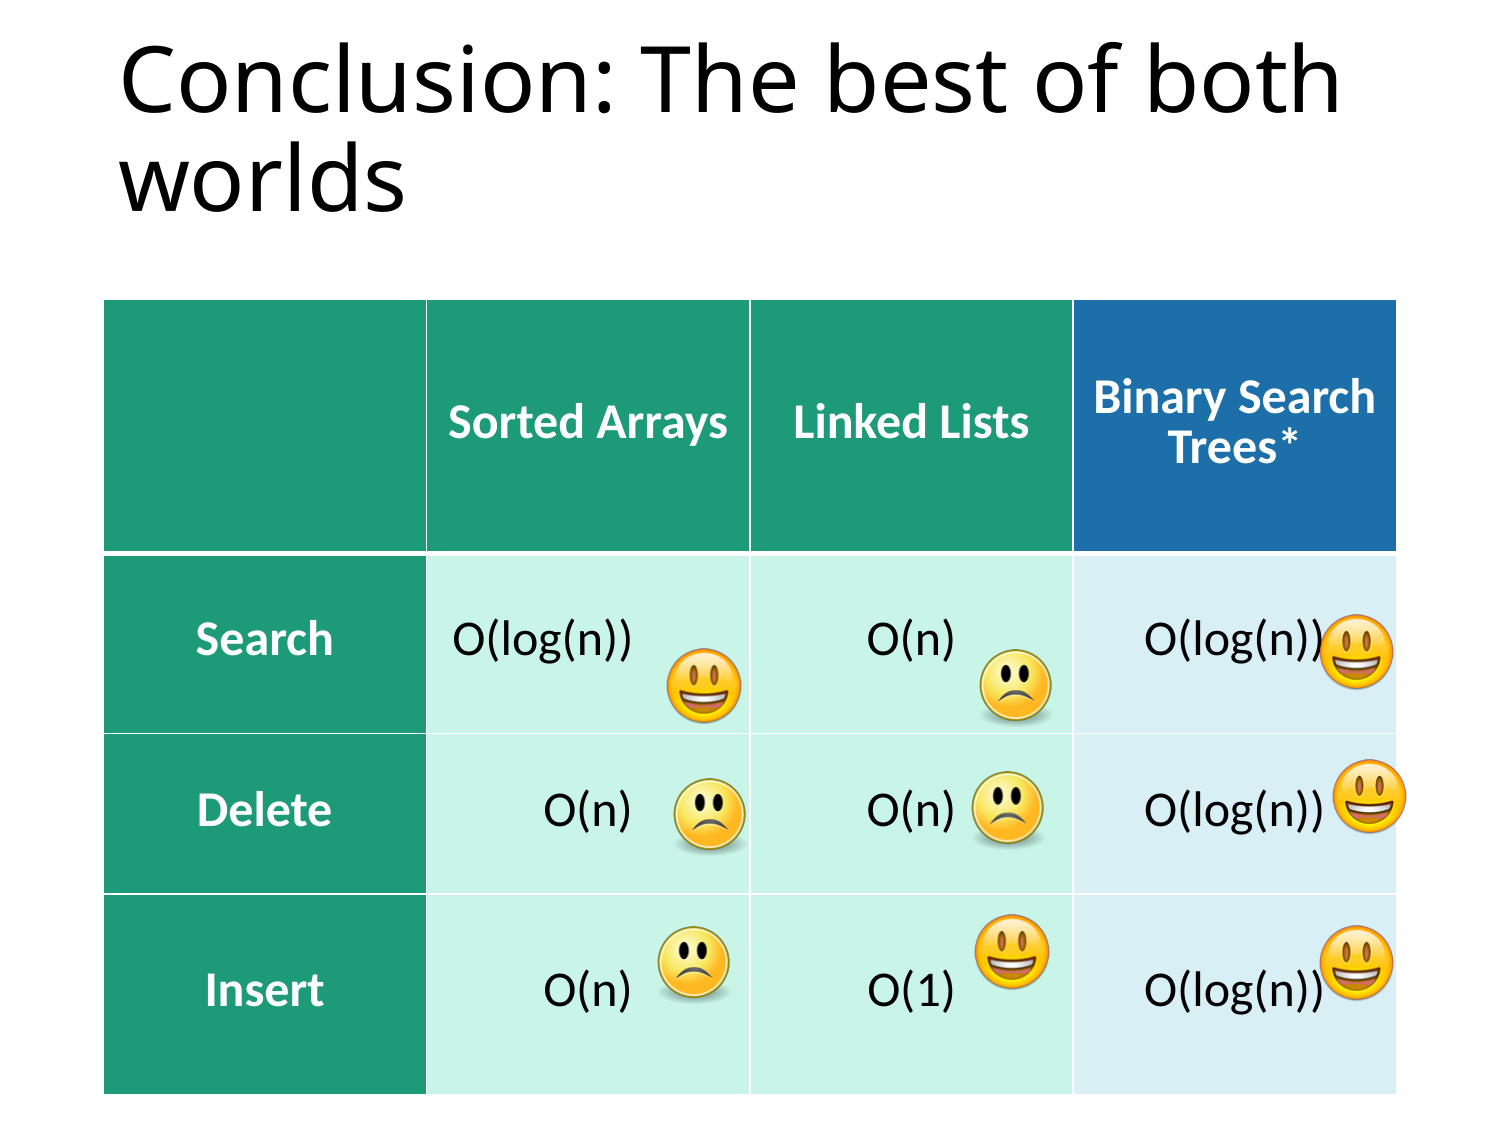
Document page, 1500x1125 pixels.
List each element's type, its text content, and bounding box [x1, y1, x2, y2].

picture [978, 648, 1068, 756]
table_cell Search [104, 556, 426, 733]
picture [672, 778, 749, 857]
table_header Sorted Arrays [427, 300, 749, 551]
table_cell O(n) [751, 734, 1072, 893]
picture [1315, 920, 1397, 1005]
table_cell O(n) [427, 895, 749, 1094]
picture [656, 643, 745, 761]
table_cell O(n) [427, 734, 749, 893]
table_cell O(log(n)) [1074, 556, 1396, 733]
table_header Binary Search Trees* [1074, 300, 1396, 551]
table_header [104, 300, 426, 551]
table_cell Insert [104, 895, 426, 1094]
picture [1315, 609, 1410, 838]
table_header Linked Lists [751, 300, 1072, 551]
table_cell Delete [104, 734, 426, 893]
picture [656, 926, 733, 1005]
picture [970, 771, 1047, 851]
table_cell O(1) [751, 895, 1072, 1094]
table_cell O(log(n)) [1074, 895, 1396, 1094]
table_cell O(n) [751, 556, 1072, 733]
picture [970, 909, 1053, 994]
table_cell O(log(n)) [427, 556, 749, 733]
table_cell O(log(n)) [1074, 734, 1396, 893]
title Conclusion: The best of both worlds [103, 59, 1468, 205]
